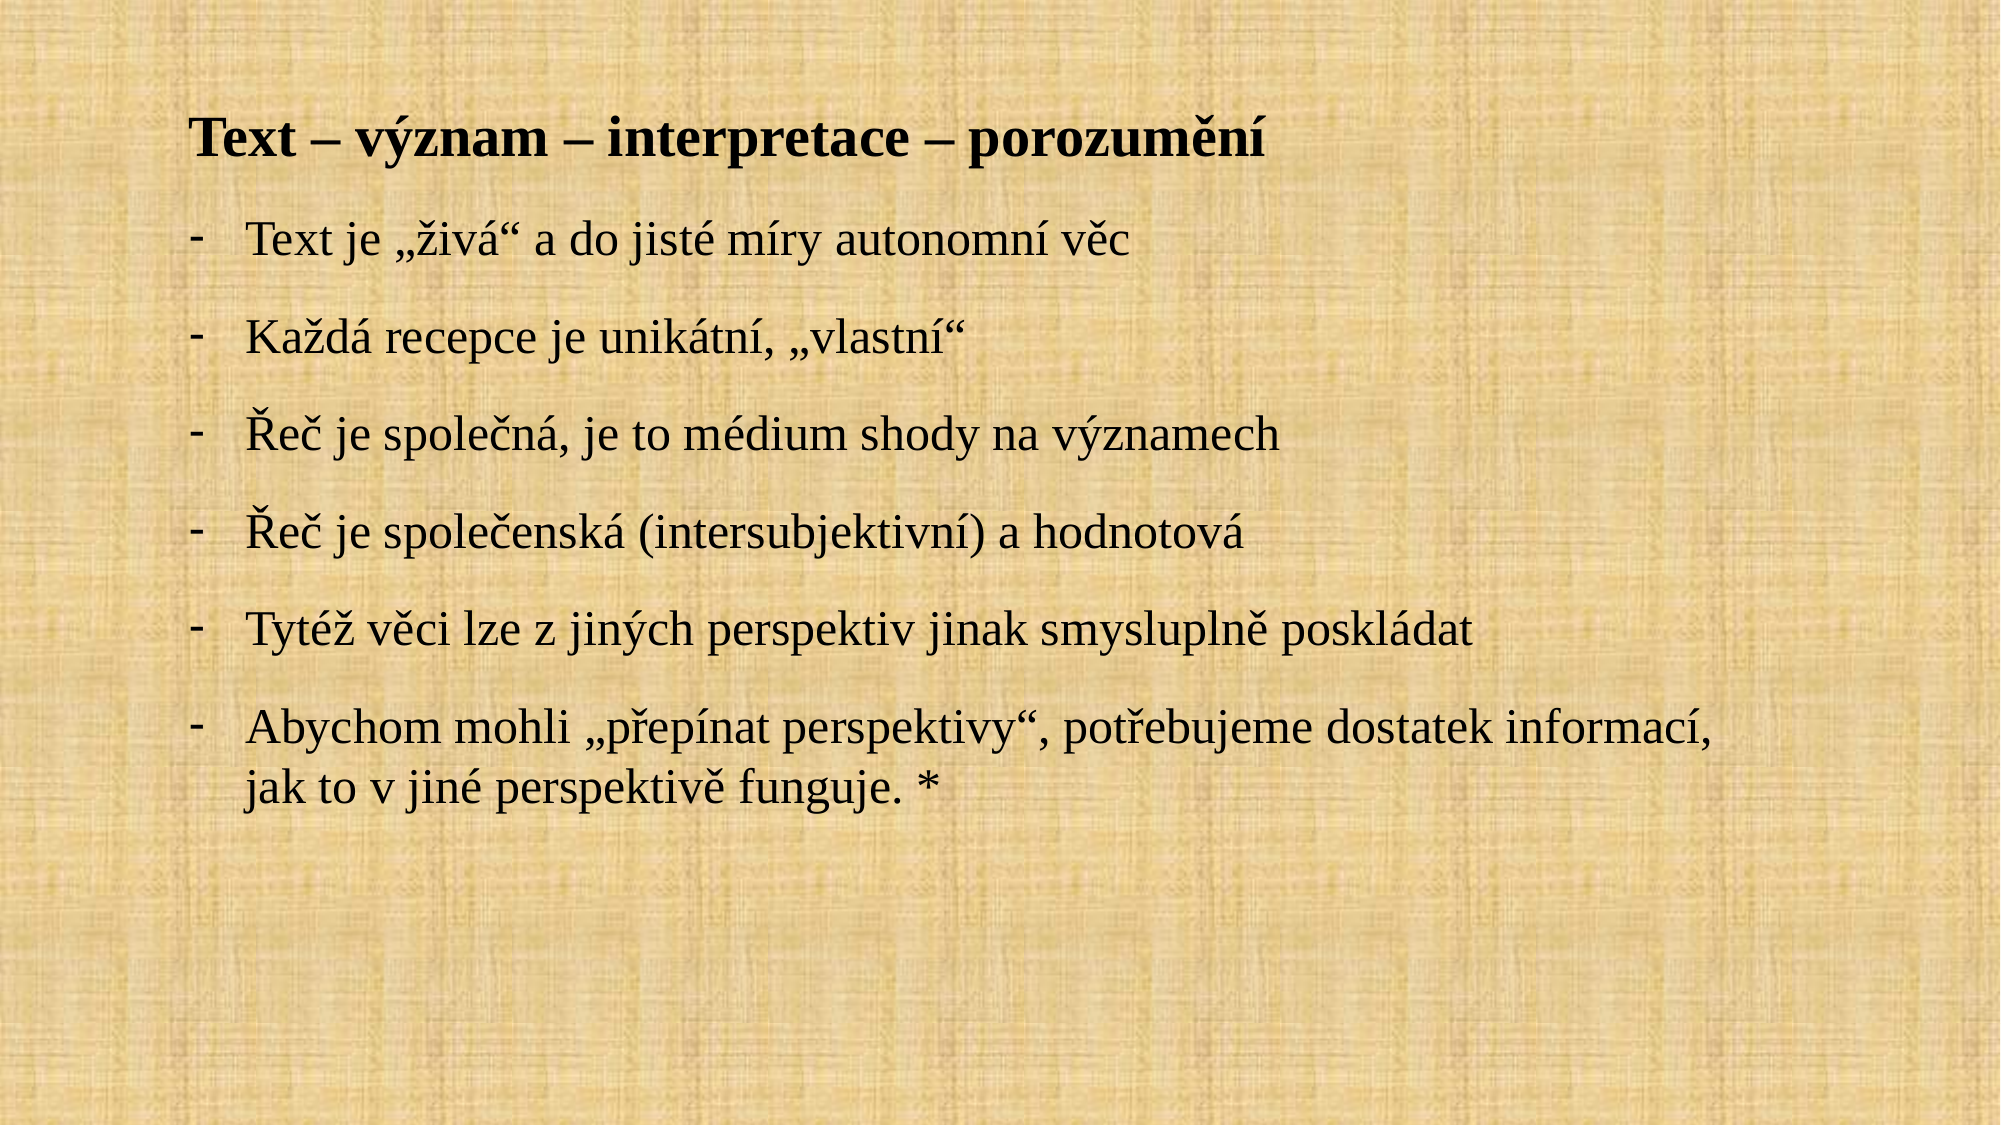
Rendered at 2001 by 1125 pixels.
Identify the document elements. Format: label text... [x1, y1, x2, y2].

picture [0, 0, 2001, 1125]
list Text – význam – interpretace – porozumění Text je „živá“ a do jisté míry autonomní věc Každá recepce je unikátní, „vlastní“ Řeč je společná, je to médium shody na významech Řeč je společenská (intersubjektivní) a hodnotová Tytéž věci lze z jiných perspektiv jinak smysluplně poskládat Abychom mohli „přepínat perspektivy“, potřebujeme dostatek informací, jak to v jiné perspektivě funguje. * [137, 80, 1863, 1014]
